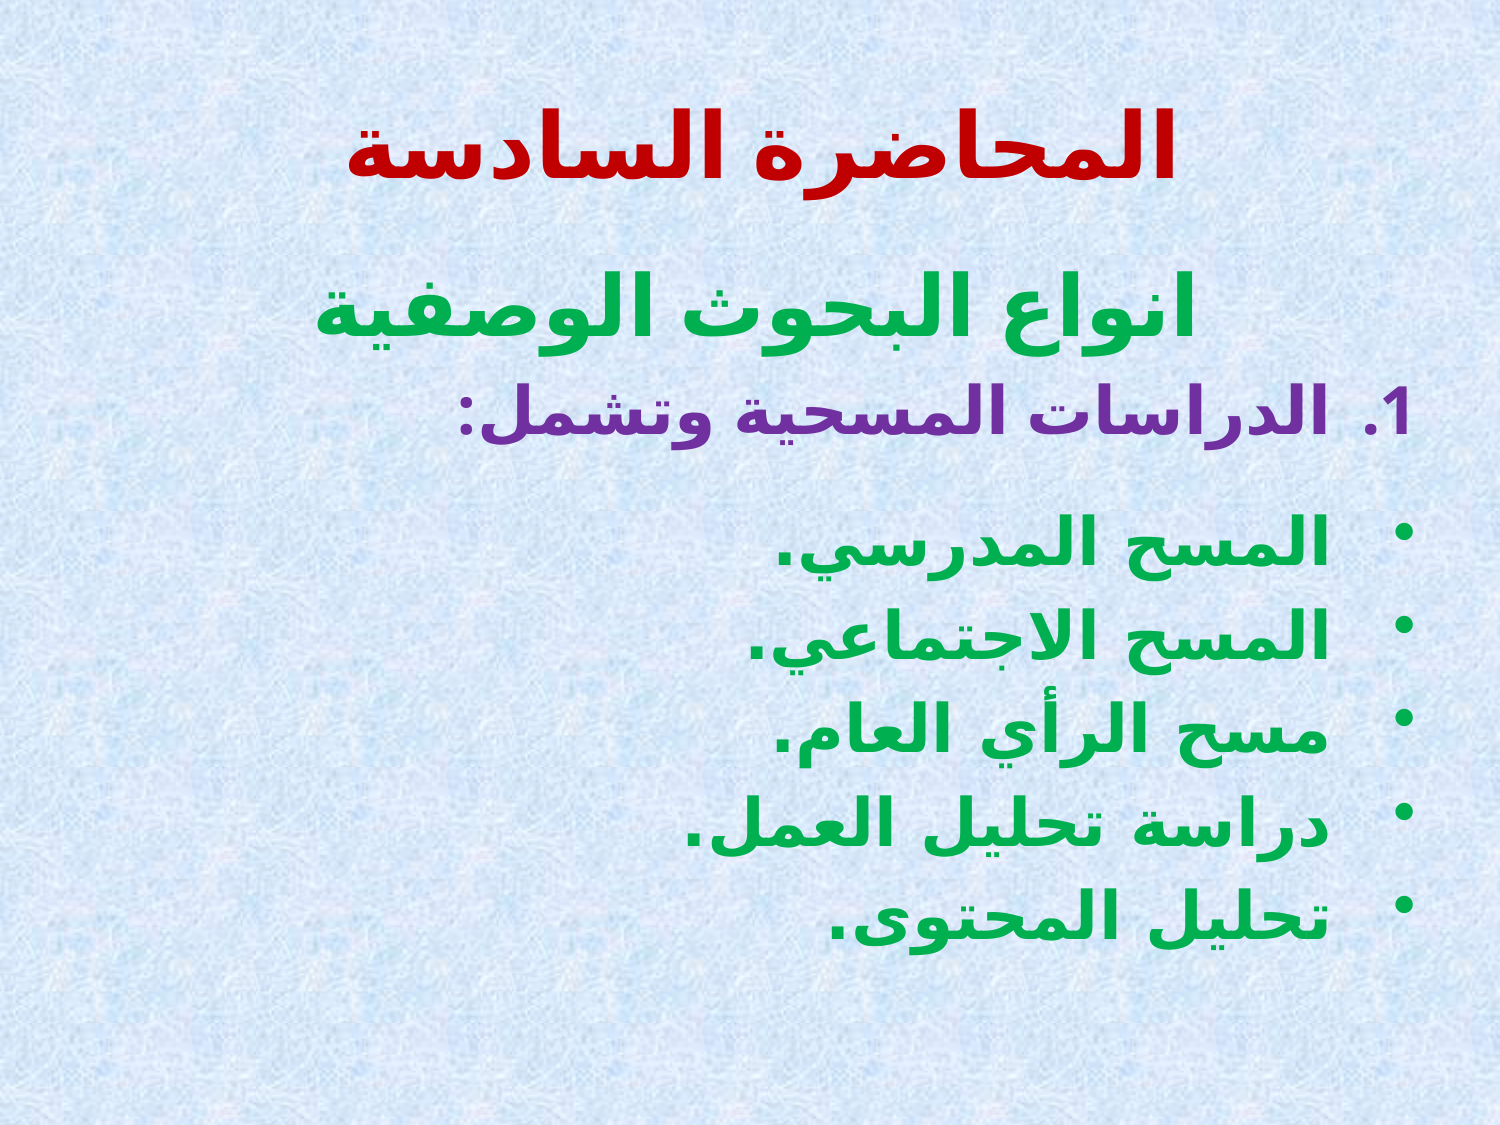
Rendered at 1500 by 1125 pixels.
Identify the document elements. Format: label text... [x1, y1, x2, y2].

text_box انواع البحوث الوصفية [81, 243, 1432, 360]
text_box المسح المدرسي. المسح الاجتماعي. مسح الرأي العام. دراسة تحليل العمل. تحليل المحتوى. [57, 491, 1432, 1012]
picture [0, 0, 1500, 1125]
title المحاضرة السادسة [87, 78, 1438, 206]
text_box الدراسات المسحية وتشمل: [57, 360, 1432, 461]
